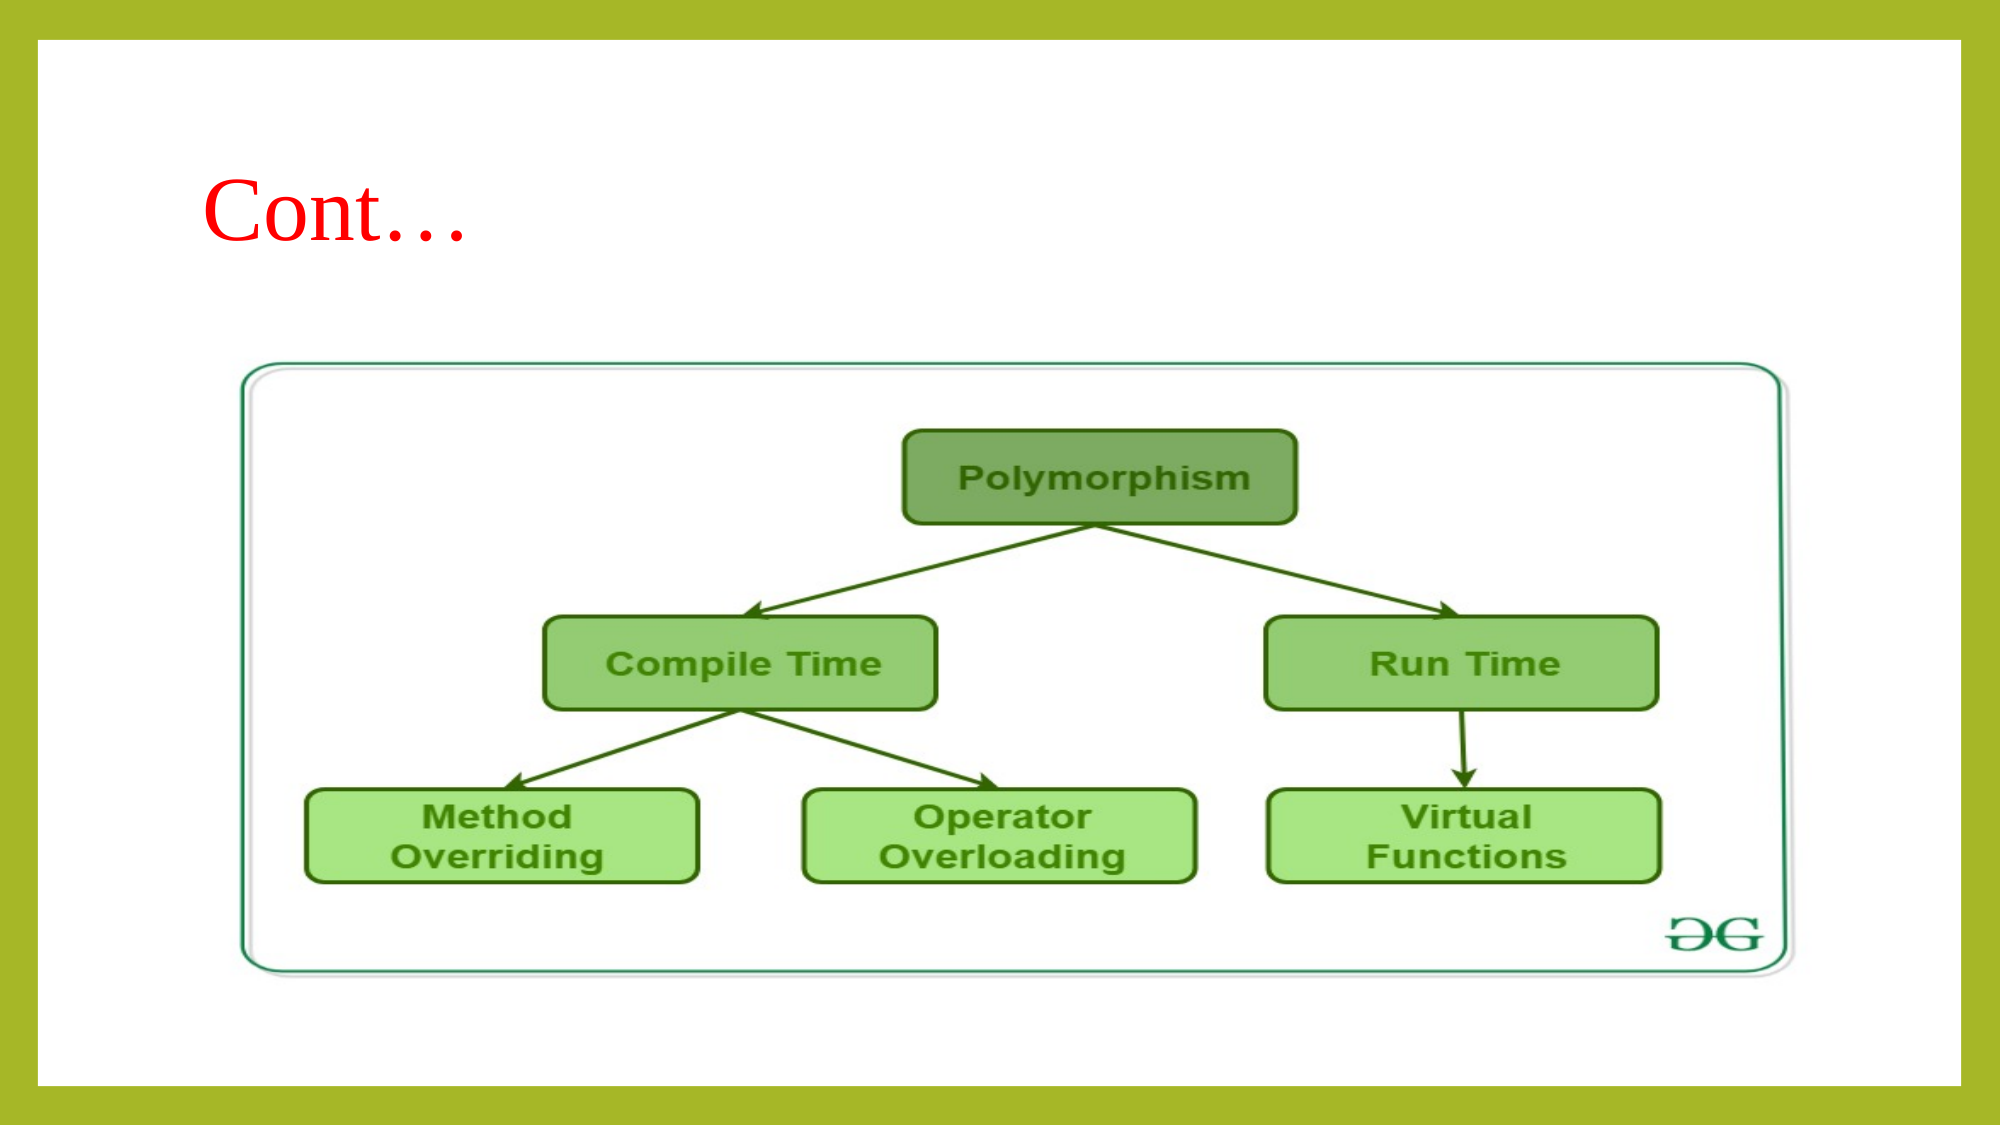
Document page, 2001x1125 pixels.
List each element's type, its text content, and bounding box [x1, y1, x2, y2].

title Cont… [187, 99, 1808, 323]
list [203, 337, 1825, 1001]
